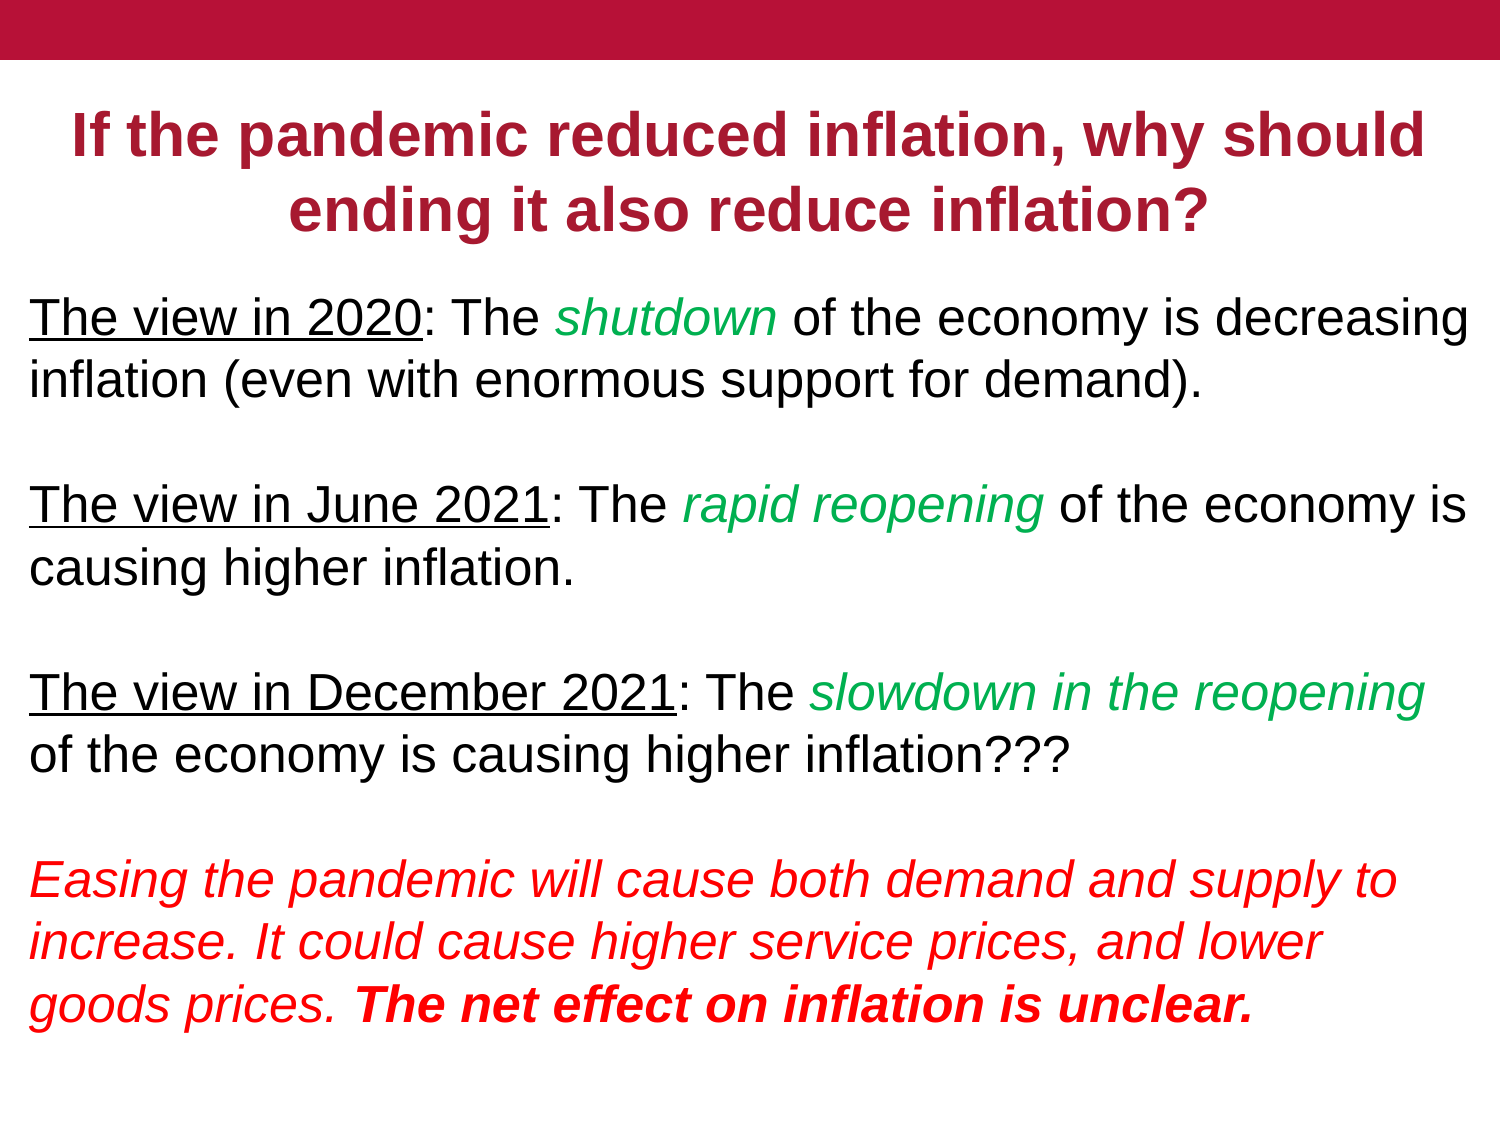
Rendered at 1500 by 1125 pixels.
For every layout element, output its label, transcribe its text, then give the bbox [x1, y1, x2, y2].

title If the pandemic reduced inflation, why should ending it also reduce inflation? [14, 75, 1486, 263]
text_box The view in 2020: The shutdown of the economy is decreasing inflation (even with enormous support for demand). The view in June 2021: The rapid reopening of the economy is causing higher inflation. The view in December 2021: The slowdown in the reopening of the economy is causing higher inflation??? Easing the pandemic will cause both demand and supply to increase. It could cause higher service prices, and lower goods prices. The net effect on inflation is unclear. [14, 275, 1486, 1041]
